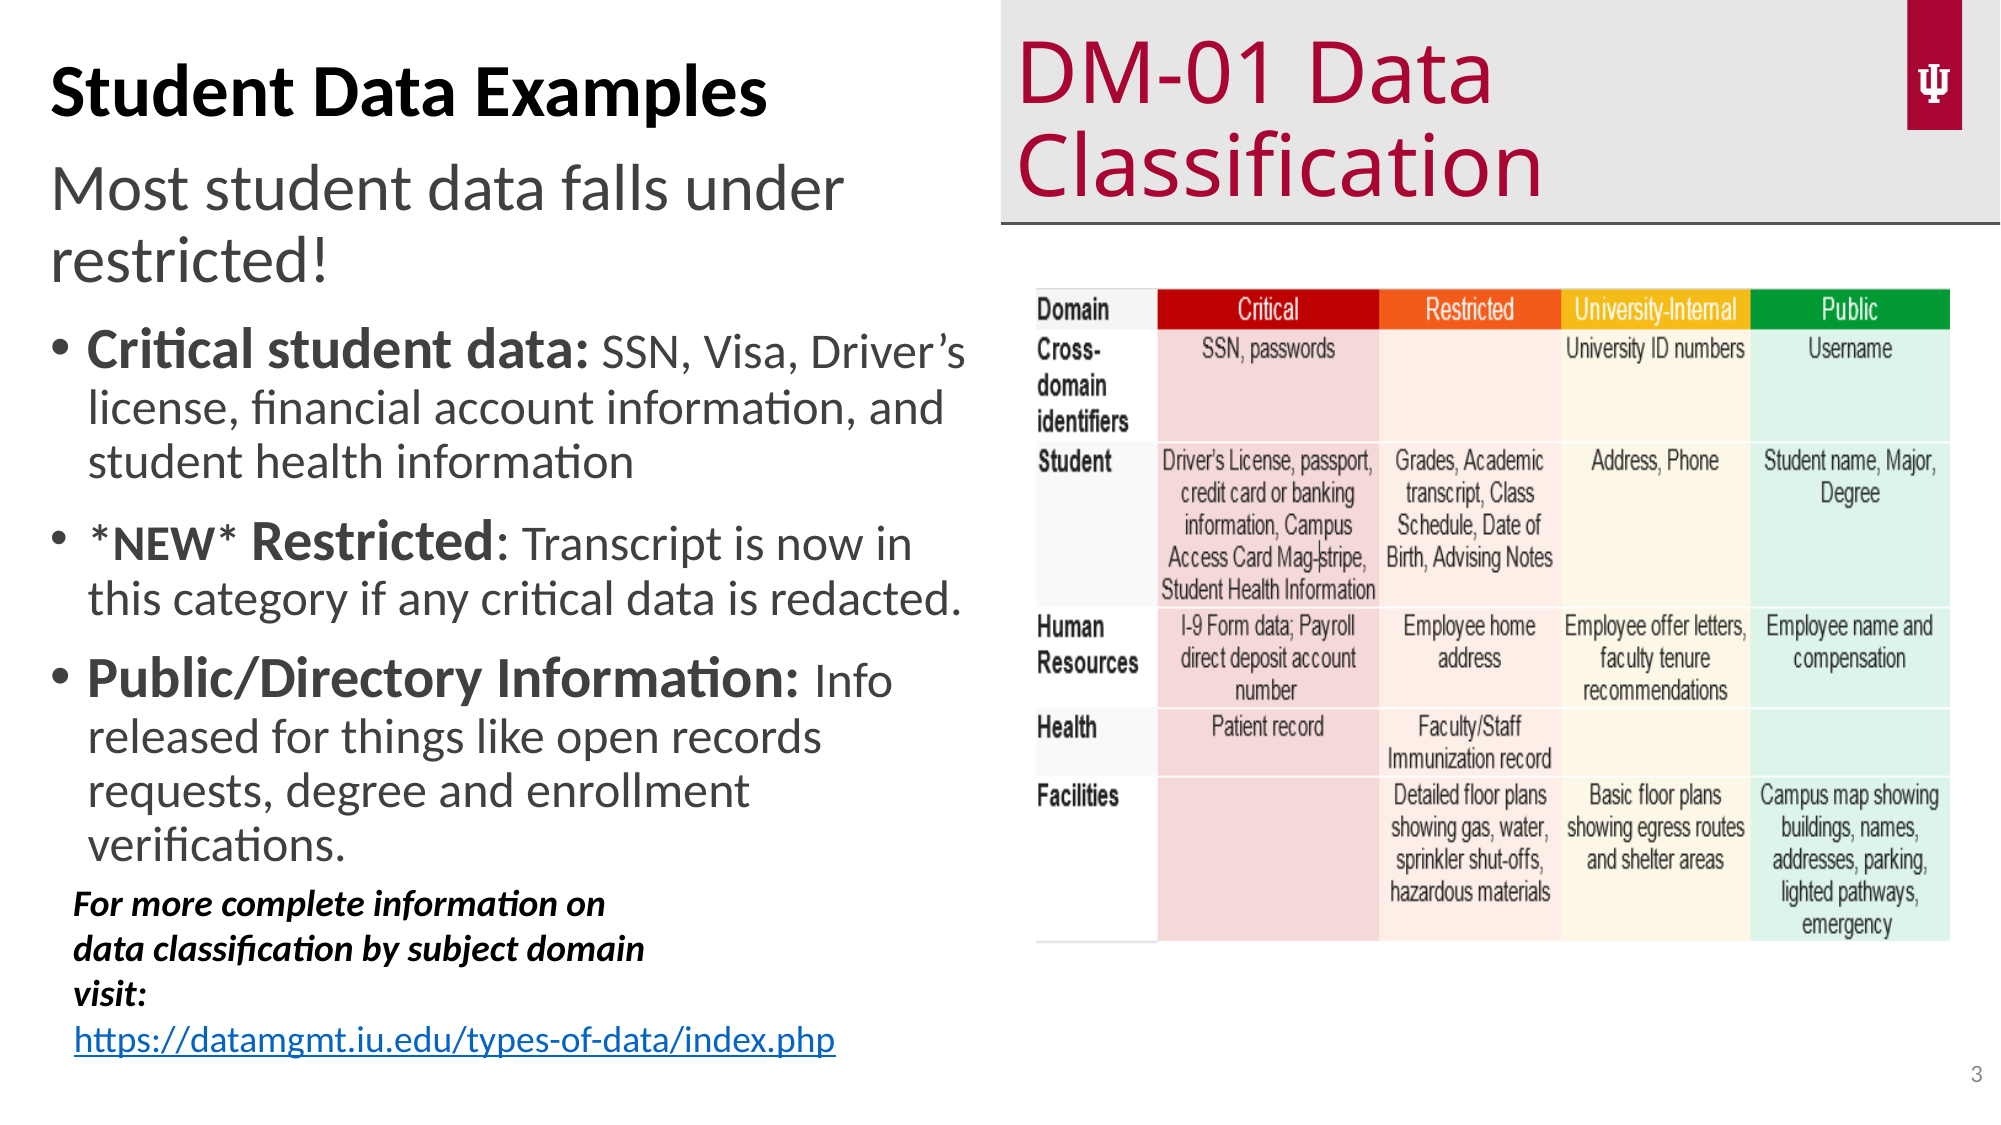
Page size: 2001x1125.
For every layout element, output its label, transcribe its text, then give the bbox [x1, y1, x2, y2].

text_box For more complete information on data classification by subject domain visit: [58, 871, 679, 1007]
title DM-01 Data Classification [1000, 21, 1889, 224]
picture [1036, 288, 1950, 949]
slide_number 3 [1548, 1042, 1999, 1103]
text_box https://datamgmt.iu.edu/types-of-data/index.php [50, 1007, 986, 1087]
picture [1918, 63, 1950, 103]
list Student Data Examples Most student data falls under restricted! Critical student data: SSN, Visa, Driver’s license, financial account information, and student health information *NEW* Restricted: Transcript is now in this category if any critical data is redacted. Public/Directory Information: Info released for things like open records requests, degree and enrollment verifications. [35, 43, 1001, 1125]
